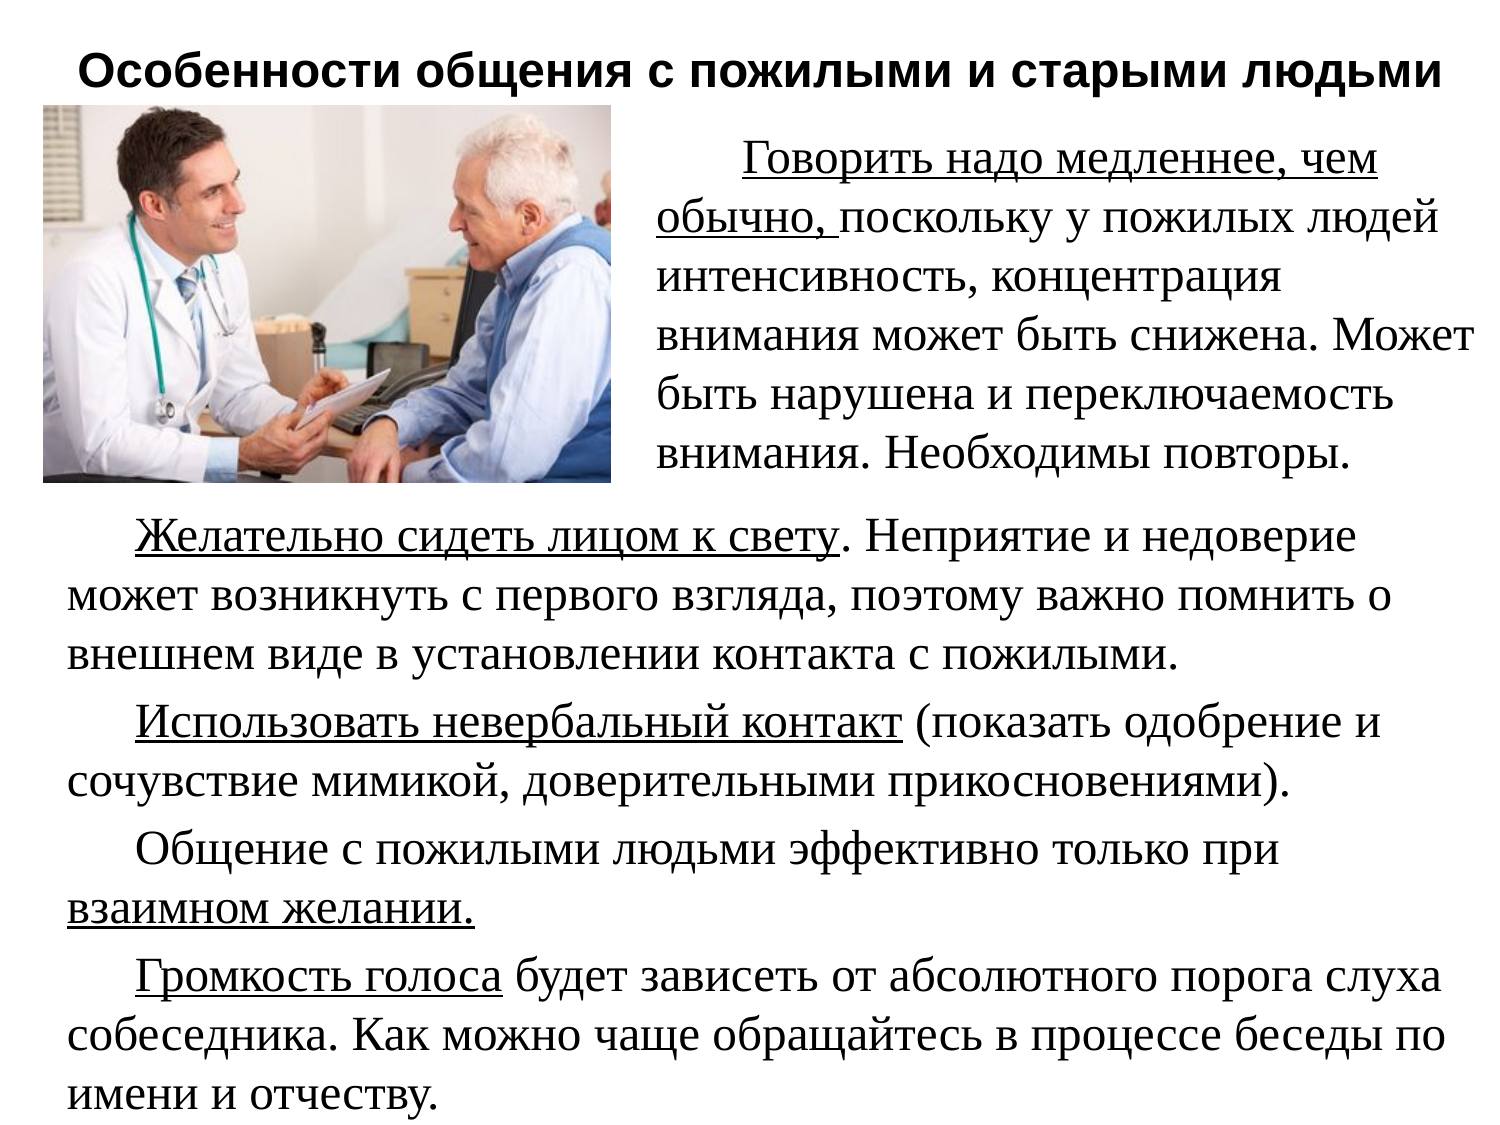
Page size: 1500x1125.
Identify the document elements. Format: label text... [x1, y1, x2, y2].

text_box Особенности общения с пожилыми и старыми людьми [21, 32, 1500, 101]
text_box Говорить надо медленнее, чем обычно, поскольку у пожилых людей интенсивность, концентрация внимания может быть снижена. Может быть нарушена и переключаемость внимания. Необходимы повторы. [642, 117, 1500, 485]
text_box Желательно сидеть лицом к свету. Неприятие и недоверие может возникнуть с первого взгляда, поэтому важно помнить о внешнем виде в установлении контакта с пожилыми. Использовать невербальный контакт (показать одобрение и сочувствие мимикой, доверительными прикосновениями). Общение с пожилыми людьми эффективно только при взаимном желании. Громкость голоса будет зависеть от абсолютного порога слуха собеседника. Как можно чаще обращайтесь в процессе беседы по имени и отчеству. [53, 495, 1468, 1125]
picture [43, 104, 611, 483]
